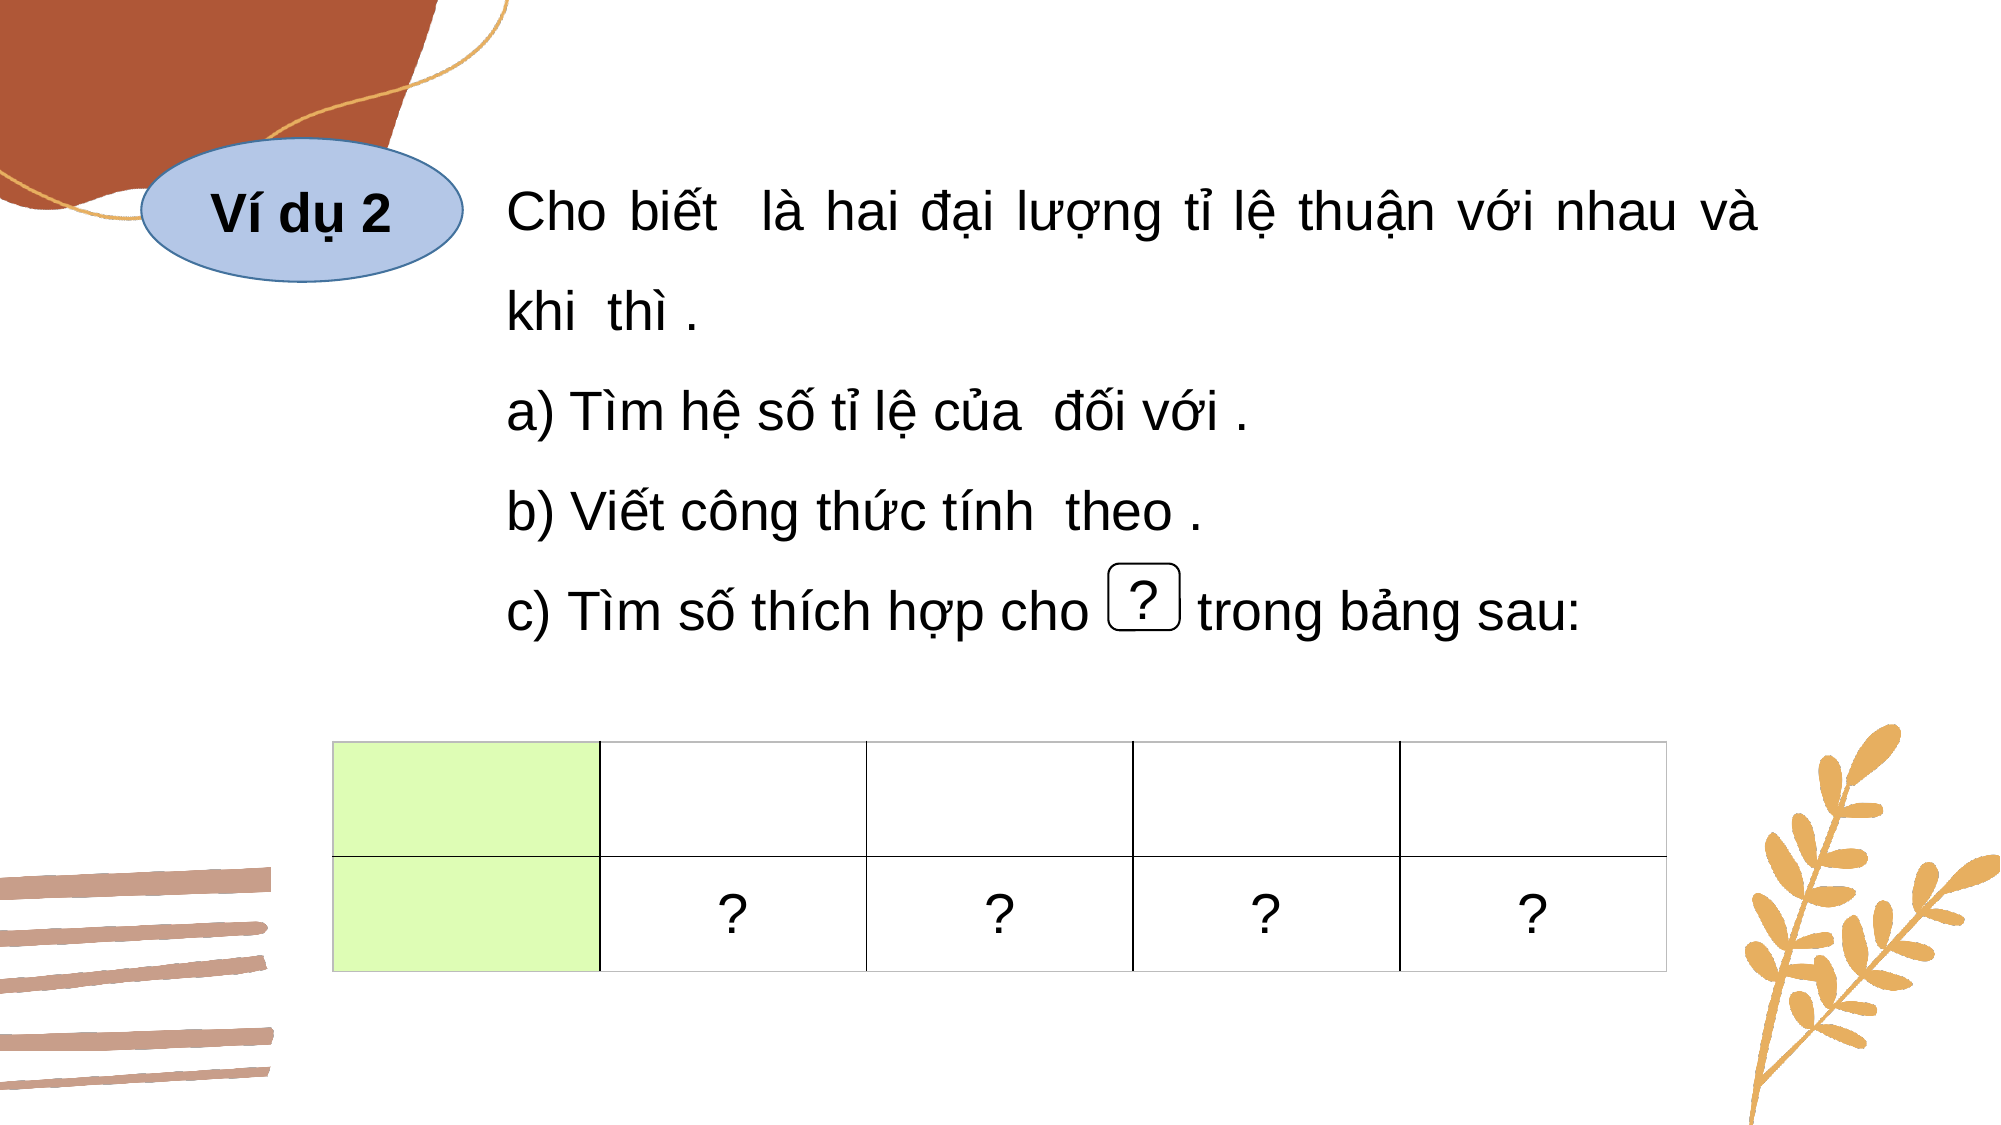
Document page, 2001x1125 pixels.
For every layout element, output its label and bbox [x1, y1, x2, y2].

picture [1732, 712, 2000, 1125]
text_box [112, 112, 1888, 1013]
picture [0, 0, 519, 288]
picture [0, 867, 274, 1096]
